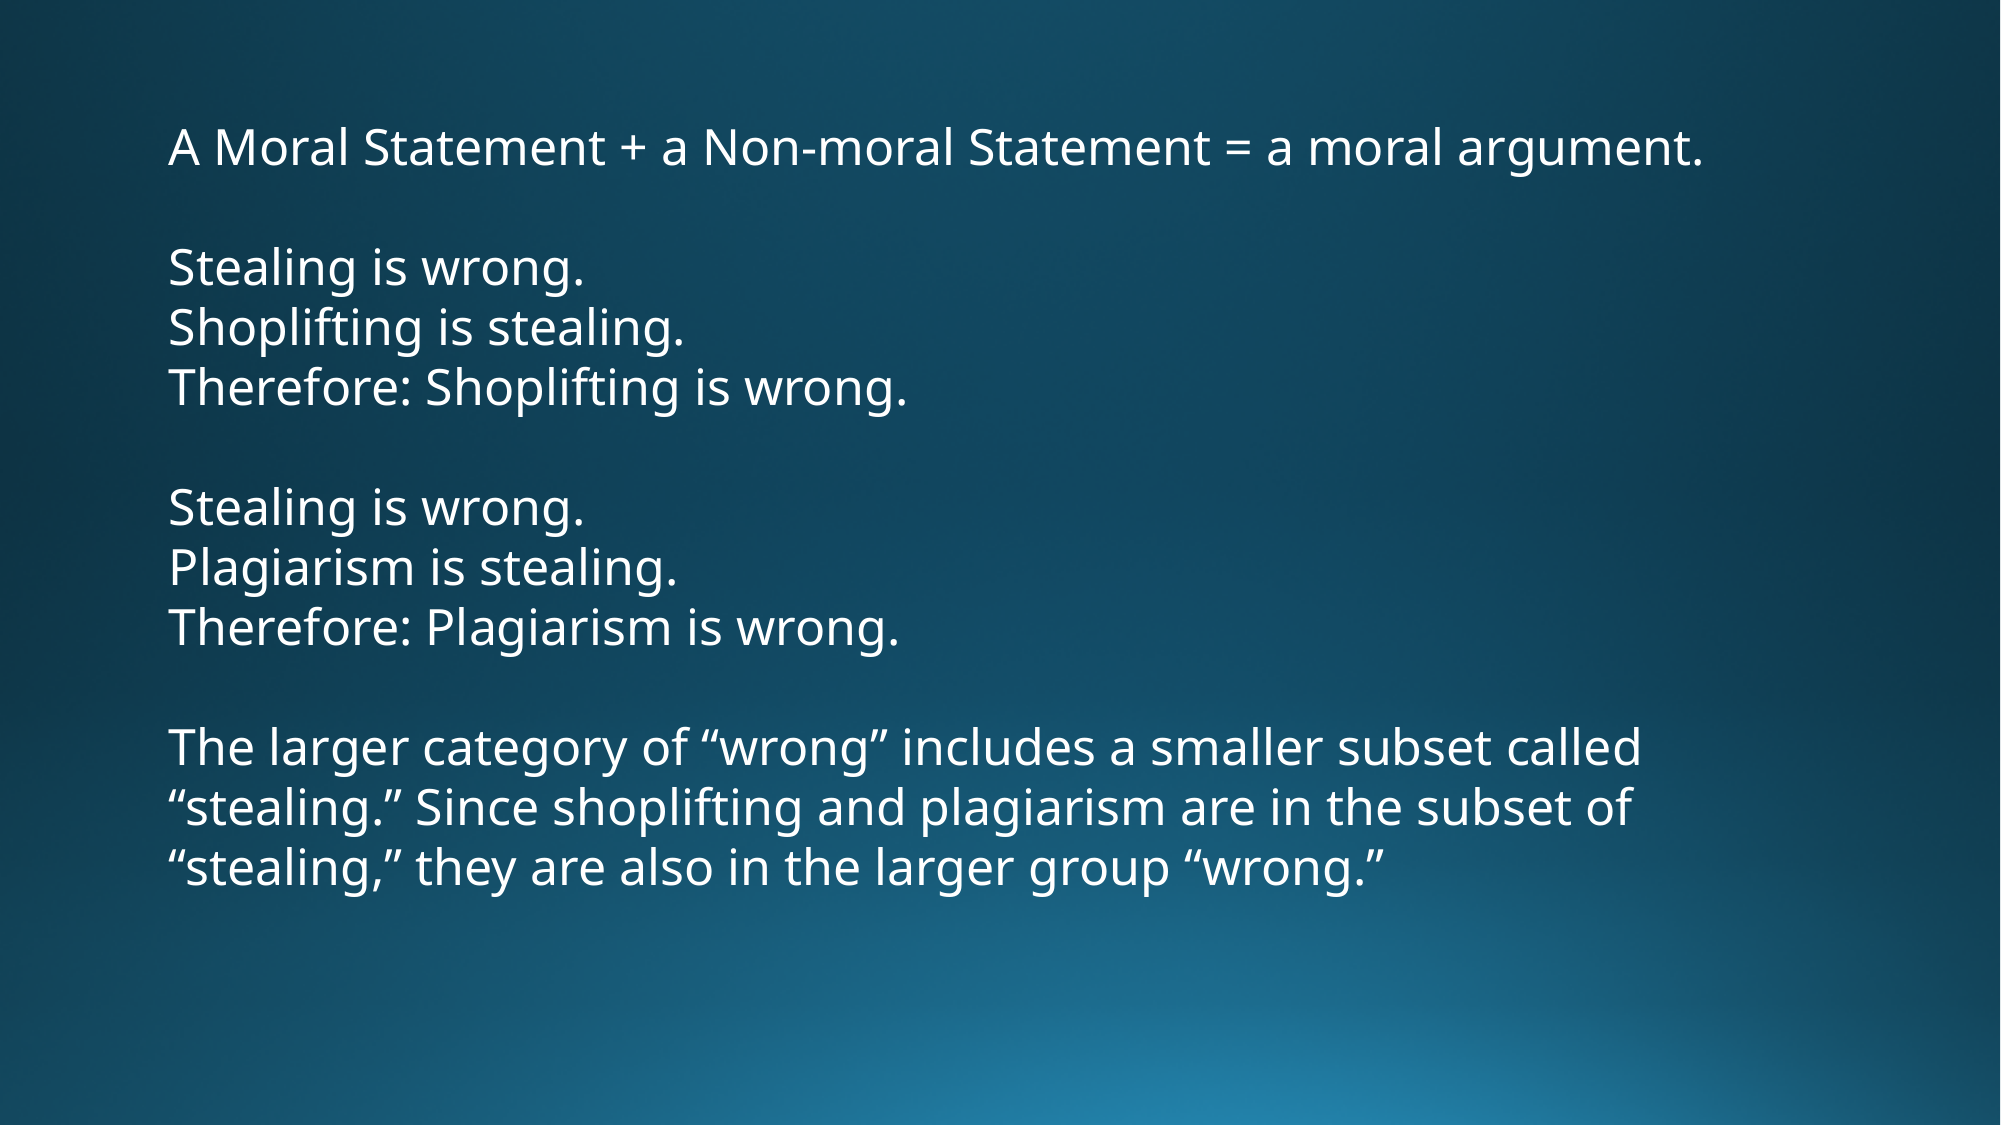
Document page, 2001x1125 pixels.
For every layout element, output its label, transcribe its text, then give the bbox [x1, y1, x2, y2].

text_box A Moral Statement + a Non-moral Statement = a moral argument. Stealing is wrong. Shoplifting is stealing. Therefore: Shoplifting is wrong. Stealing is wrong. Plagiarism is stealing. Therefore: Plagiarism is wrong. The larger category of “wrong” includes a smaller subset called “stealing.” Since shoplifting and plagiarism are in the subset of “stealing,” they are also in the larger group “wrong.” [154, 107, 1868, 963]
picture [0, 0, 2001, 1125]
